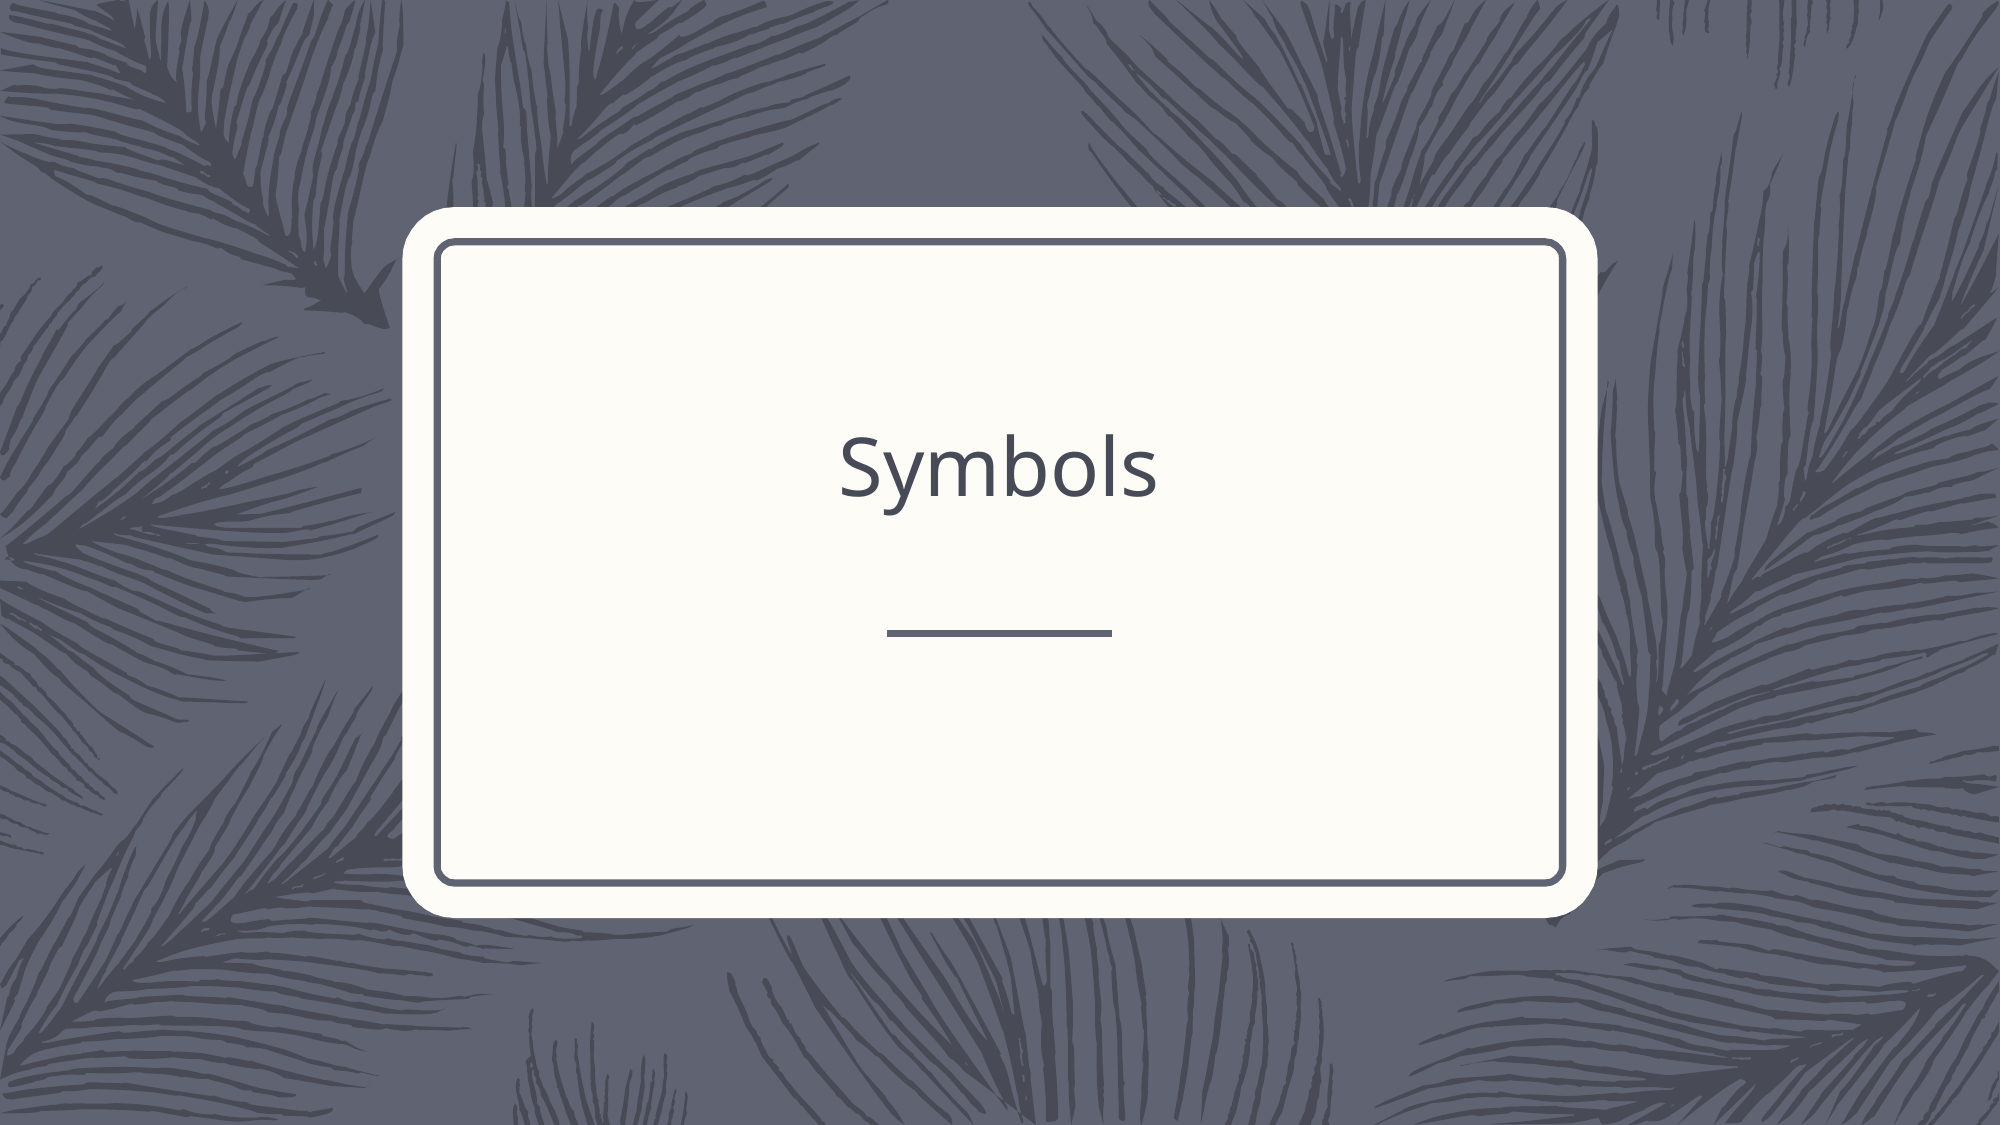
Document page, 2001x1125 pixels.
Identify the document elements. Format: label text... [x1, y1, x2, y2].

title Symbols [518, 300, 1480, 603]
